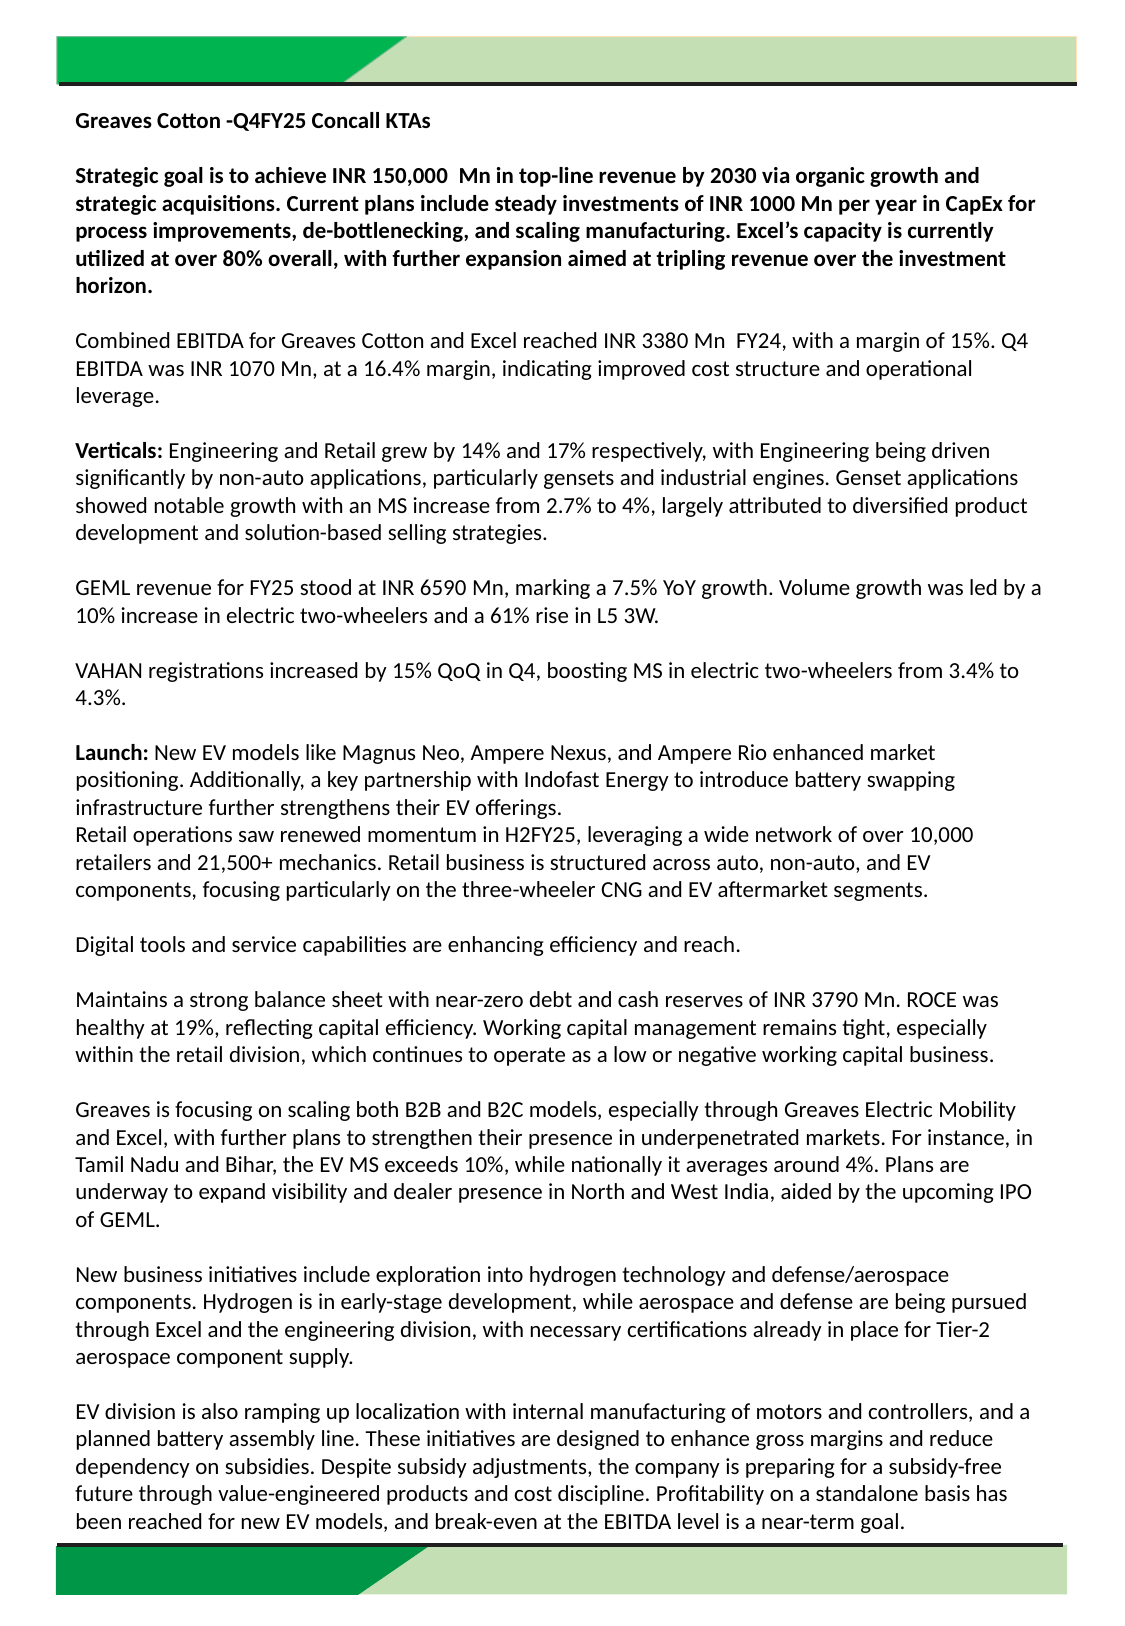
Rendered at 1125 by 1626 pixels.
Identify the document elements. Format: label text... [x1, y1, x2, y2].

text_box Greaves Cotton -Q4FY25 Concall KTAs Strategic goal is to achieve INR 150,000 Mn in top-line revenue by 2030 via organic growth and strategic acquisitions. Current plans include steady investments of INR 1000 Mn per year in CapEx for process improvements, de-bottlenecking, and scaling manufacturing. Excel’s capacity is currently utilized at over 80% overall, with further expansion aimed at tripling revenue over the investment horizon. Combined EBITDA for Greaves Cotton and Excel reached INR 3380 Mn FY24, with a margin of 15%. Q4 EBITDA was INR 1070 Mn, at a 16.4% margin, indicating improved cost structure and operational leverage. Verticals: Engineering and Retail grew by 14% and 17% respectively, with Engineering being driven significantly by non-auto applications, particularly gensets and industrial engines. Genset applications showed notable growth with an MS increase from 2.7% to 4%, largely attributed to diversified product development and solution-based selling strategies. GEML revenue for FY25 stood at INR 6590 Mn, marking a 7.5% YoY growth. Volume growth was led by a 10% increase in electric two-wheelers and a 61% rise in L5 3W. VAHAN registrations increased by 15% QoQ in Q4, boosting MS in electric two-wheelers from 3.4% to 4.3%. Launch: New EV models like Magnus Neo, Ampere Nexus, and Ampere Rio enhanced market positioning. Additionally, a key partnership with Indofast Energy to introduce battery swapping infrastructure further strengthens their EV offerings. Retail operations saw renewed momentum in H2FY25, leveraging a wide network of over 10,000 retailers and 21,500+ mechanics. Retail business is structured across auto, non-auto, and EV components, focusing particularly on the three-wheeler CNG and EV aftermarket segments. Digital tools and service capabilities are enhancing efficiency and reach. Maintains a strong balance sheet with near-zero debt and cash reserves of INR 3790 Mn. ROCE was healthy at 19%, reflecting capital efficiency. Working capital management remains tight, especially within the retail division, which continues to operate as a low or negative working capital business. Greaves is focusing on scaling both B2B and B2C models, especially through Greaves Electric Mobility and Excel, with further plans to strengthen their presence in underpenetrated markets. For instance, in Tamil Nadu and Bihar, the EV MS exceeds 10%, while nationally it averages around 4%. Plans are underway to expand visibility and dealer presence in North and West India, aided by the upcoming IPO of GEML. New business initiatives include exploration into hydrogen technology and defense/aerospace components. Hydrogen is in early-stage development, while aerospace and defense are being pursued through Excel and the engineering division, with necessary certifications already in place for Tier-2 aerospace component supply. EV division is also ramping up localization with internal manufacturing of motors and controllers, and a planned battery assembly line. These initiatives are designed to enhance gross margins and reduce dependency on subsidies. Despite subsidy adjustments, the company is preparing for a subsidy-free future through value-engineered products and cost discipline. Profitability on a standalone basis has been reached for new EV models, and break-even at the EBITDA level is a near-term goal. [75, 103, 1049, 1534]
